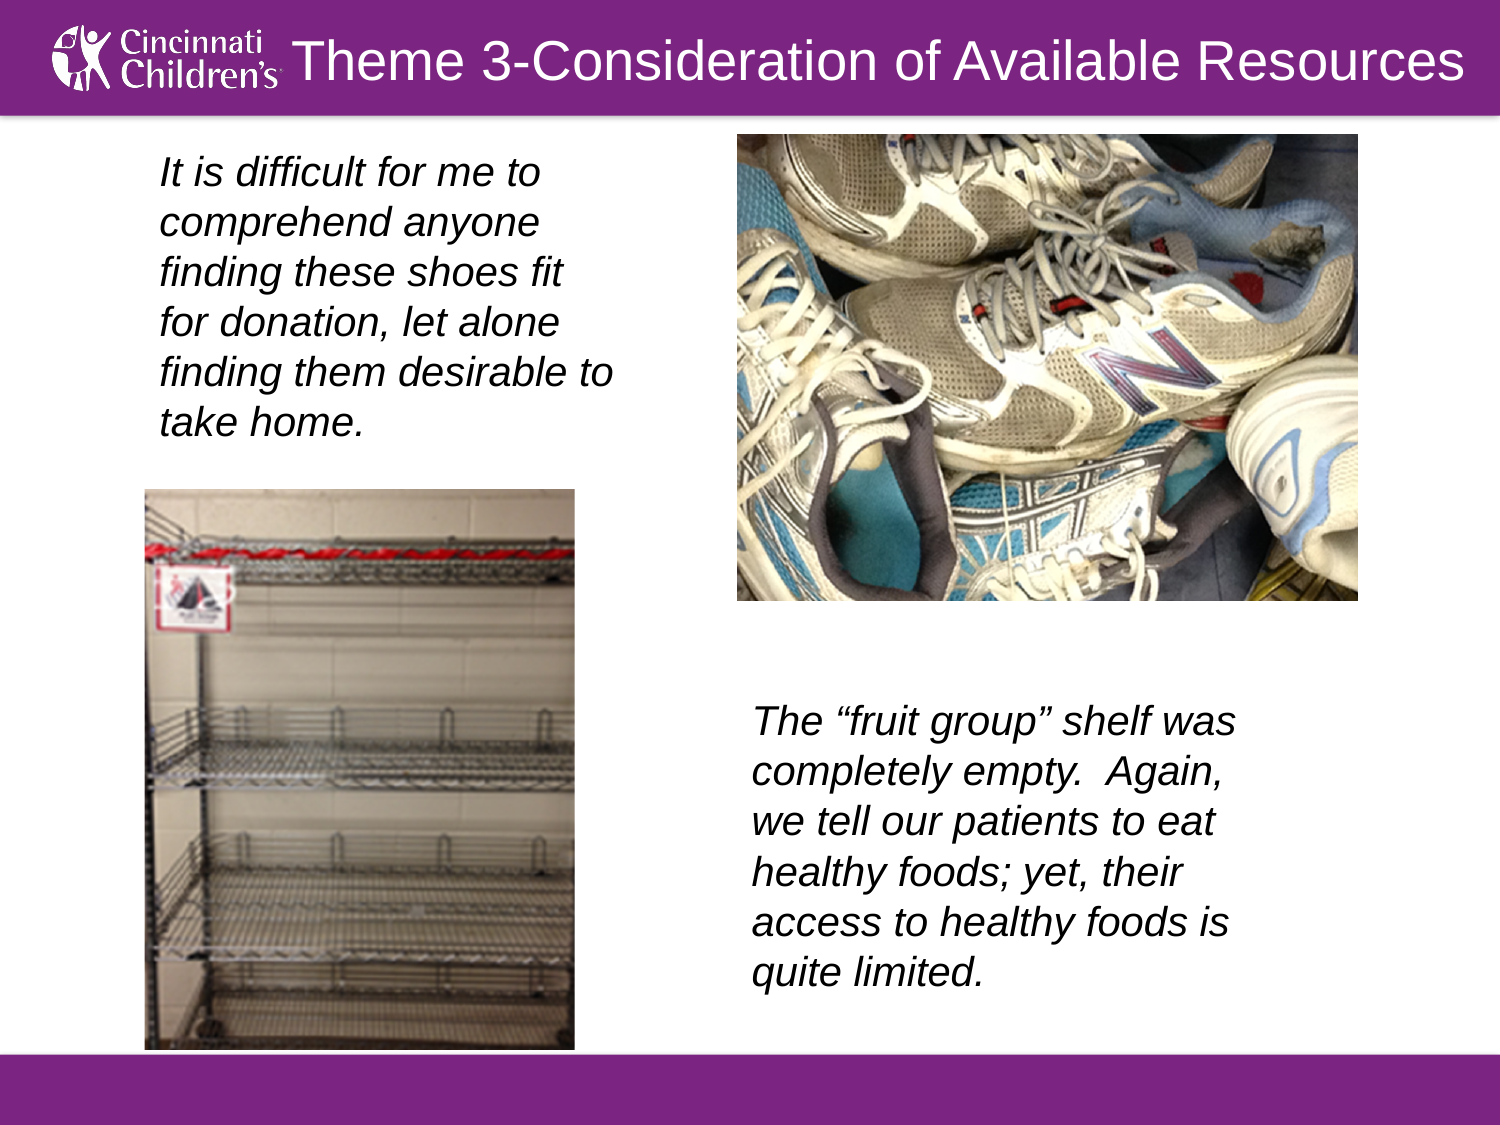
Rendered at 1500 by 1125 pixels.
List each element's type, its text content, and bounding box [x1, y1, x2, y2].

title Theme 3-Consideration of Available Resources [276, 0, 1500, 116]
text_box The “fruit group” shelf was completely empty. Again, we tell our patients to eat healthy foods; yet, their access to healthy foods is quite limited. [736, 686, 1300, 1002]
text_box It is difficult for me to comprehend anyone finding these shoes fit for donation, let alone finding them desirable to take home. [144, 136, 632, 452]
picture [144, 489, 575, 1050]
picture [736, 134, 1358, 601]
picture [49, 25, 276, 91]
